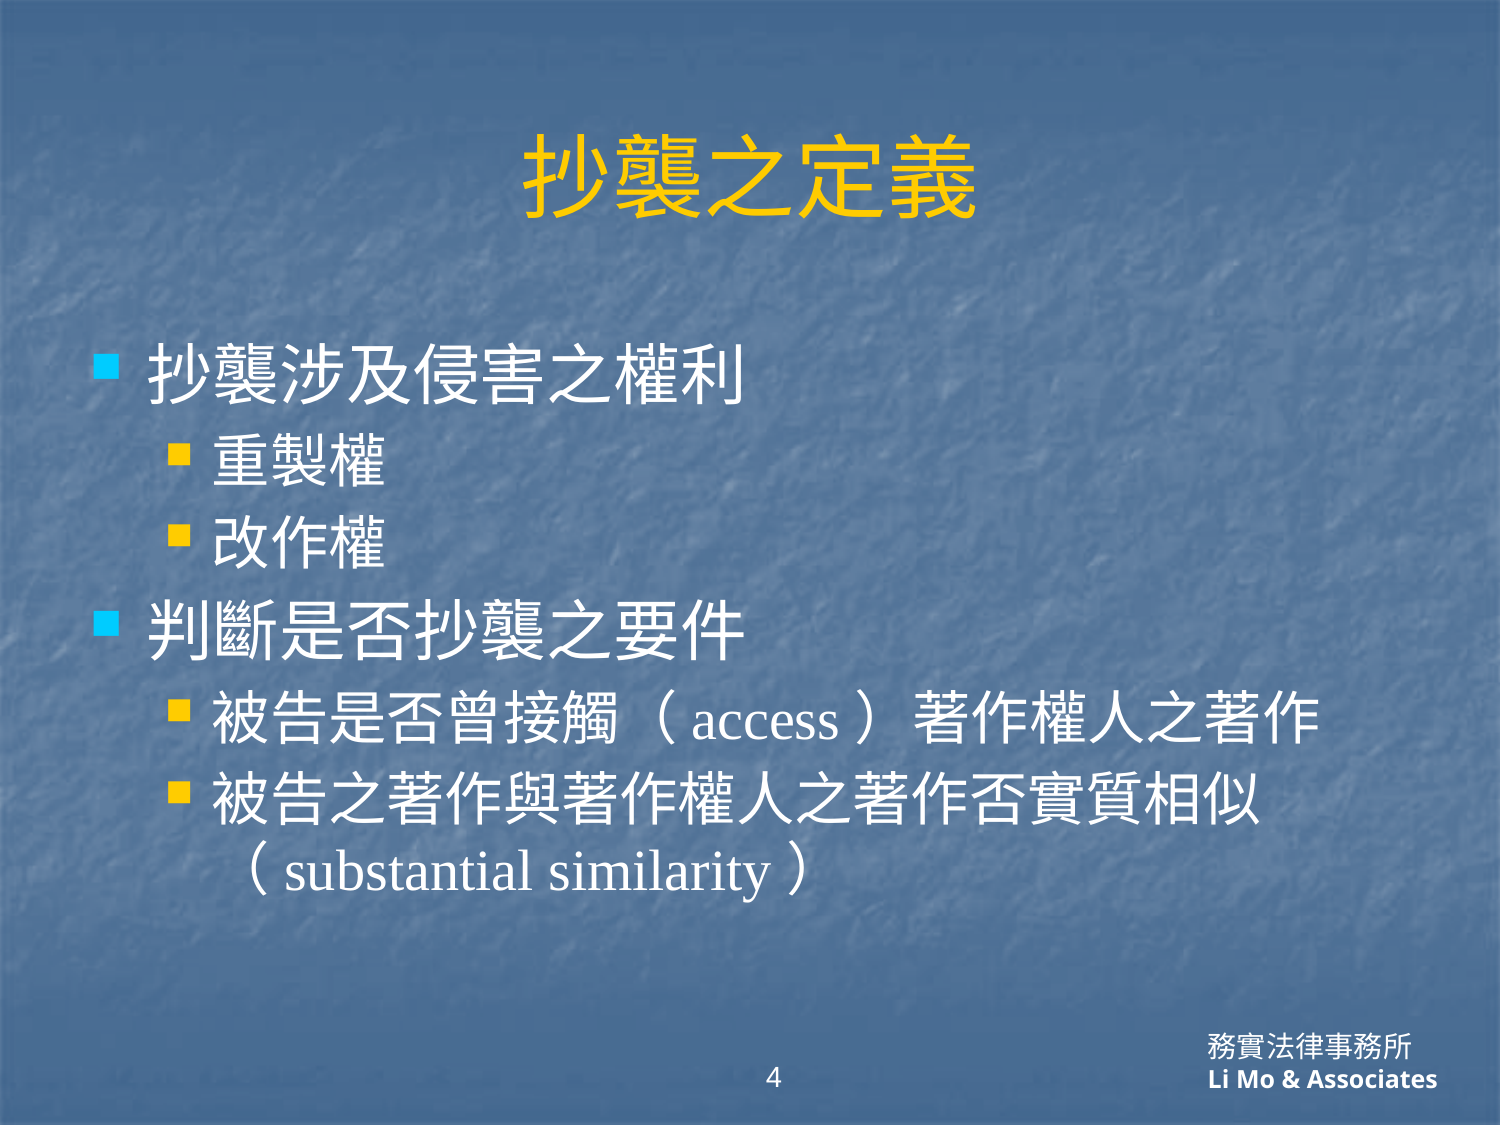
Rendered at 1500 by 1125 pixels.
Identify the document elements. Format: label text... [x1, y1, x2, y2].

list 抄襲涉及侵害之權利 重製權 改作權 判斷是否抄襲之要件 被告是否曾接觸（access）著作權人之著作 被告之著作與著作權人之著作否實質相似（substantial similarity） [75, 324, 1425, 1000]
slide_number 4 [513, 1023, 798, 1102]
text_box 務實法律事務所 Li Mo & Associates [1192, 1020, 1471, 1101]
title 抄襲之定義 [75, 62, 1425, 288]
